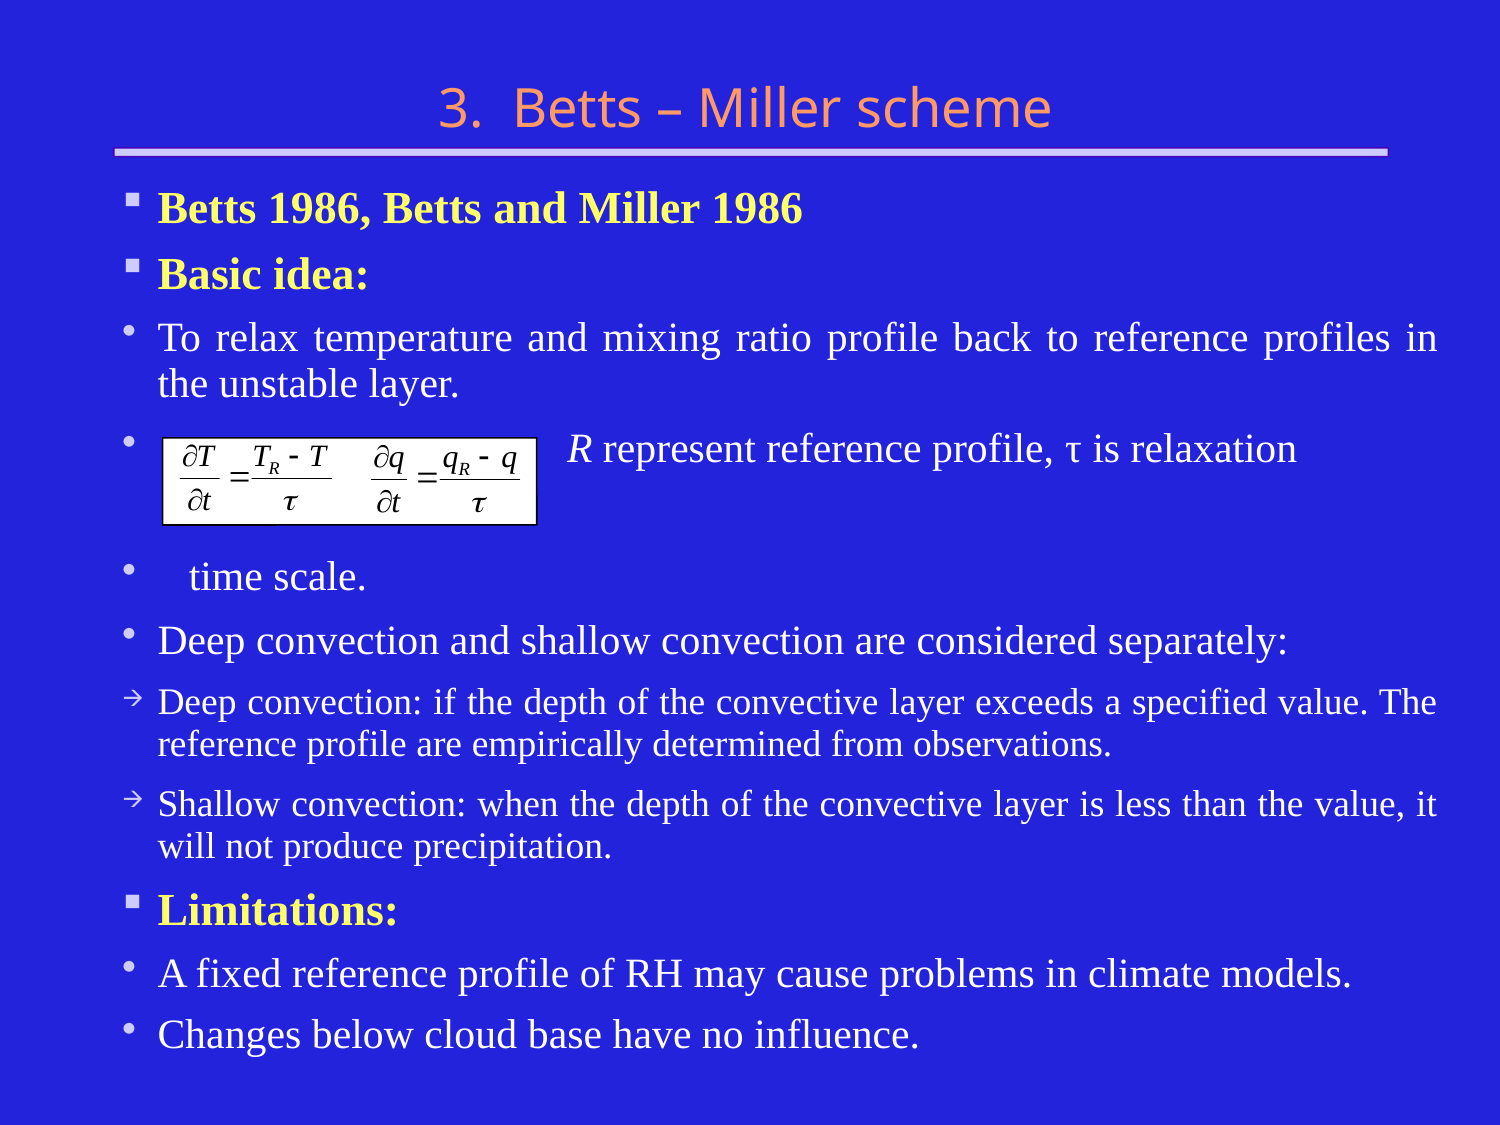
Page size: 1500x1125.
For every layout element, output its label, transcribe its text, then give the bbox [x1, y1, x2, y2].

text_box [338, 437, 363, 525]
text_box [113, 147, 1389, 157]
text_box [365, 437, 526, 520]
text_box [174, 437, 338, 518]
text_box [162, 437, 172, 526]
text_box Betts 1986, Betts and Miller 1986 Basic idea: To relax temperature and mixing ratio profile back to reference profiles in the unstable layer. R represent reference profile, τ is relaxation time scale. Deep convection and shallow convection are considered separately: Deep convection: if the depth of the convective layer exceeds a specified value. The reference profile are empirically determined from observations. Shallow convection: when the depth of the convective layer is less than the value, it will not produce precipitation. Limitations: A fixed reference profile of RH may cause problems in climate models. Changes below cloud base have no influence. [86, 182, 1440, 1059]
text_box [527, 437, 537, 525]
title 3. Betts – Miller scheme [105, 22, 1387, 182]
